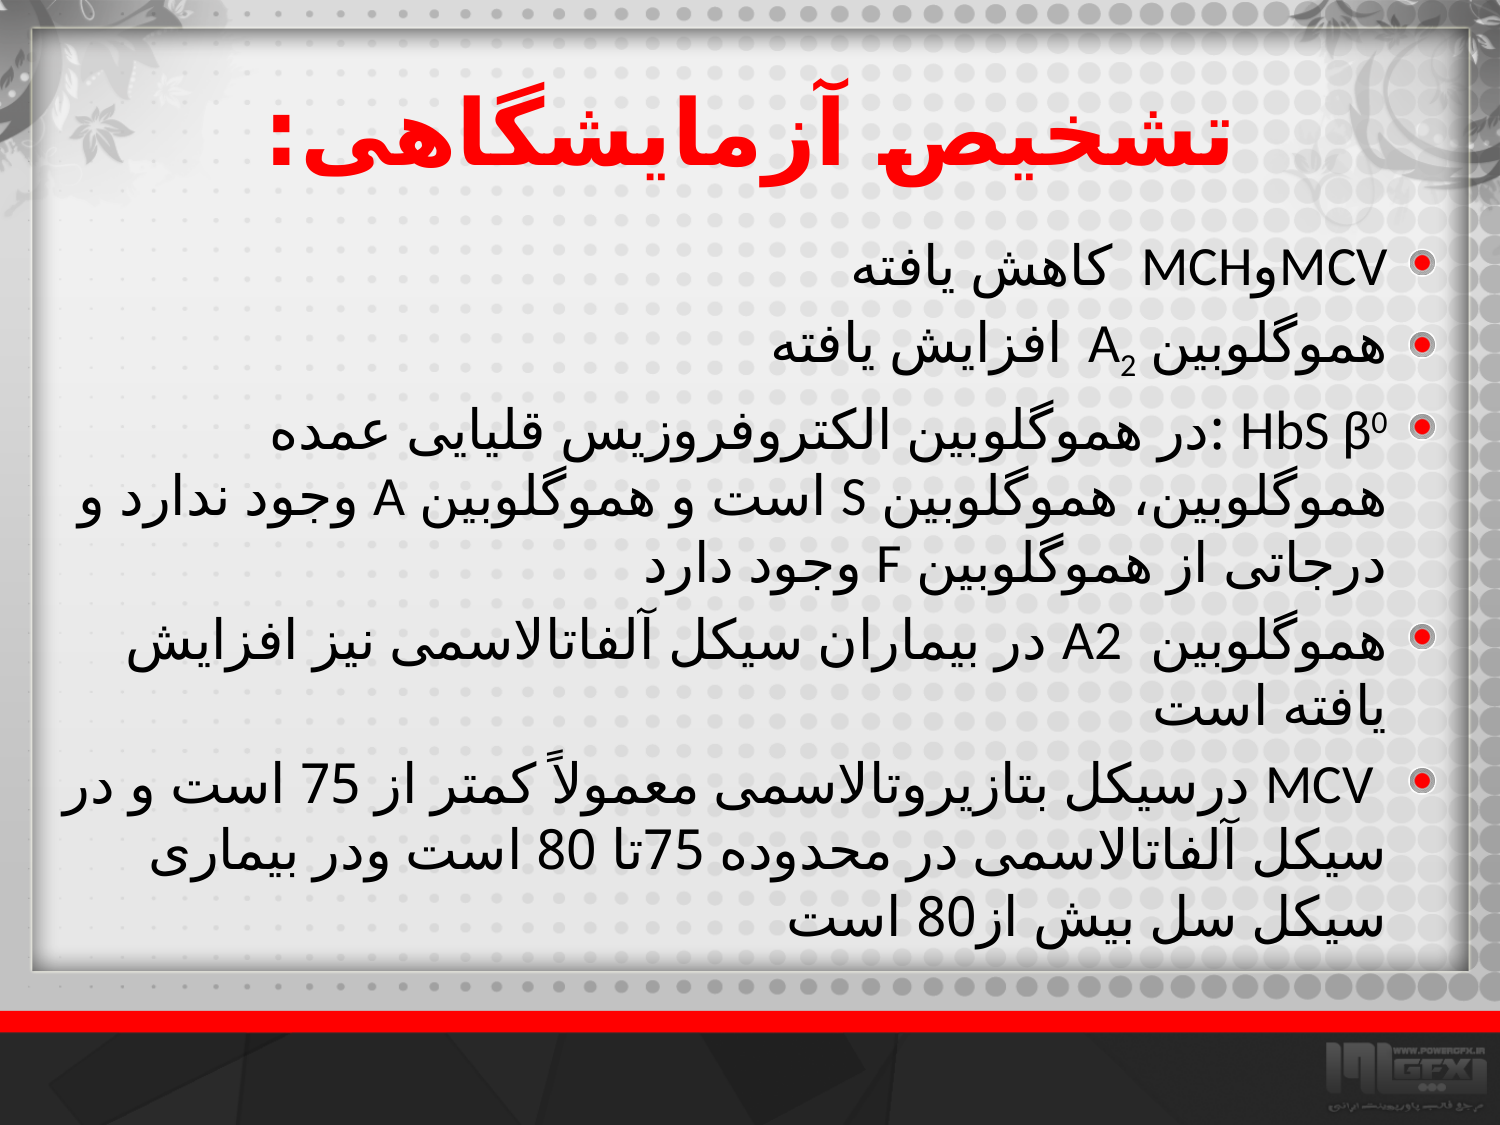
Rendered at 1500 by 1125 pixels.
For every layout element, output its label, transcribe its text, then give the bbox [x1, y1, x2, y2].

picture [0, 0, 1500, 1125]
title تشخیص آزمایشگاهی: [46, 46, 1454, 211]
list MCVوMCH کاهش یافته هموگلوبین A2 افزایش یافته HbS β0 :در هموگلوبین الکتروفروزیس قلیایی عمده هموگلوبین، هموگلوبین S است و هموگلوبین A وجود ندارد و درجاتی از هموگلوبین F وجود دارد هموگلوبین A2 در بیماران سیکل آلفاتالاسمی نیز افزایش یافته است MCV درسیکل بتازیروتالاسمی معمولاً کمتر از 75 است و در سیکل آلفاتالاسمی در محدوده 75تا 80 است ودر بیماری سیکل سل بیش از80 است [46, 222, 1454, 961]
